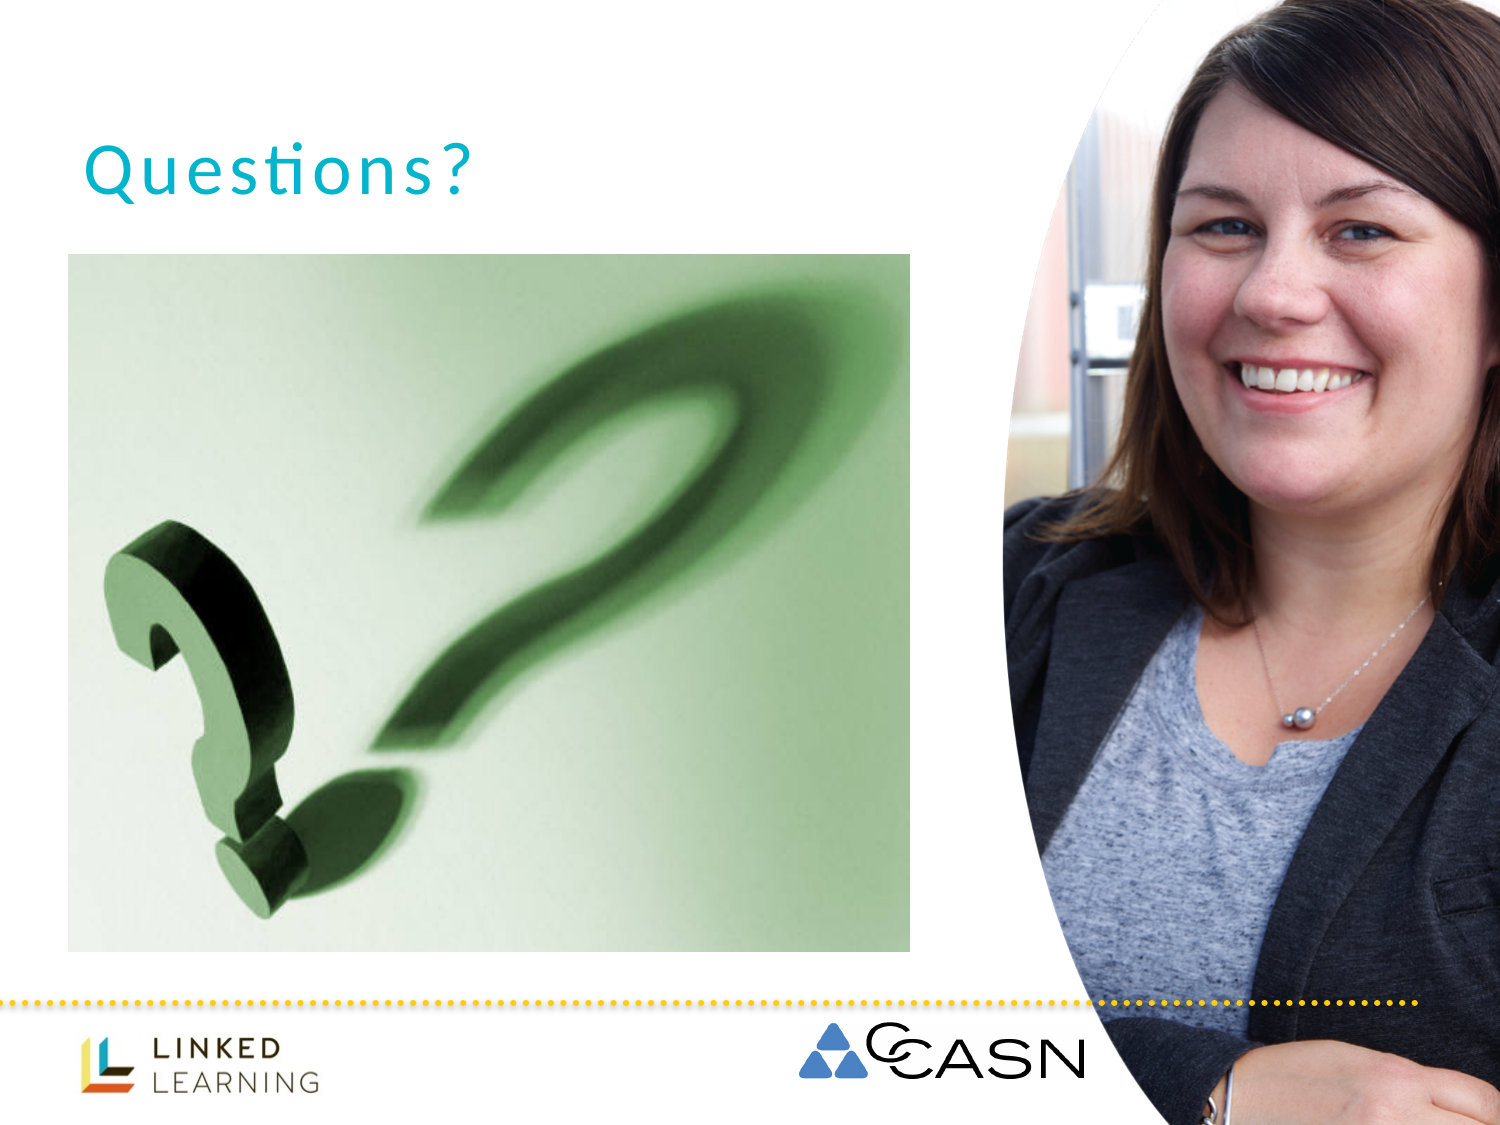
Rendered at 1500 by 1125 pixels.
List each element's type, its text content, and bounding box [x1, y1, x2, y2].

picture [68, 253, 911, 952]
picture [795, 0, 1500, 1125]
title Questions? [68, 0, 919, 233]
picture [75, 1031, 324, 1103]
